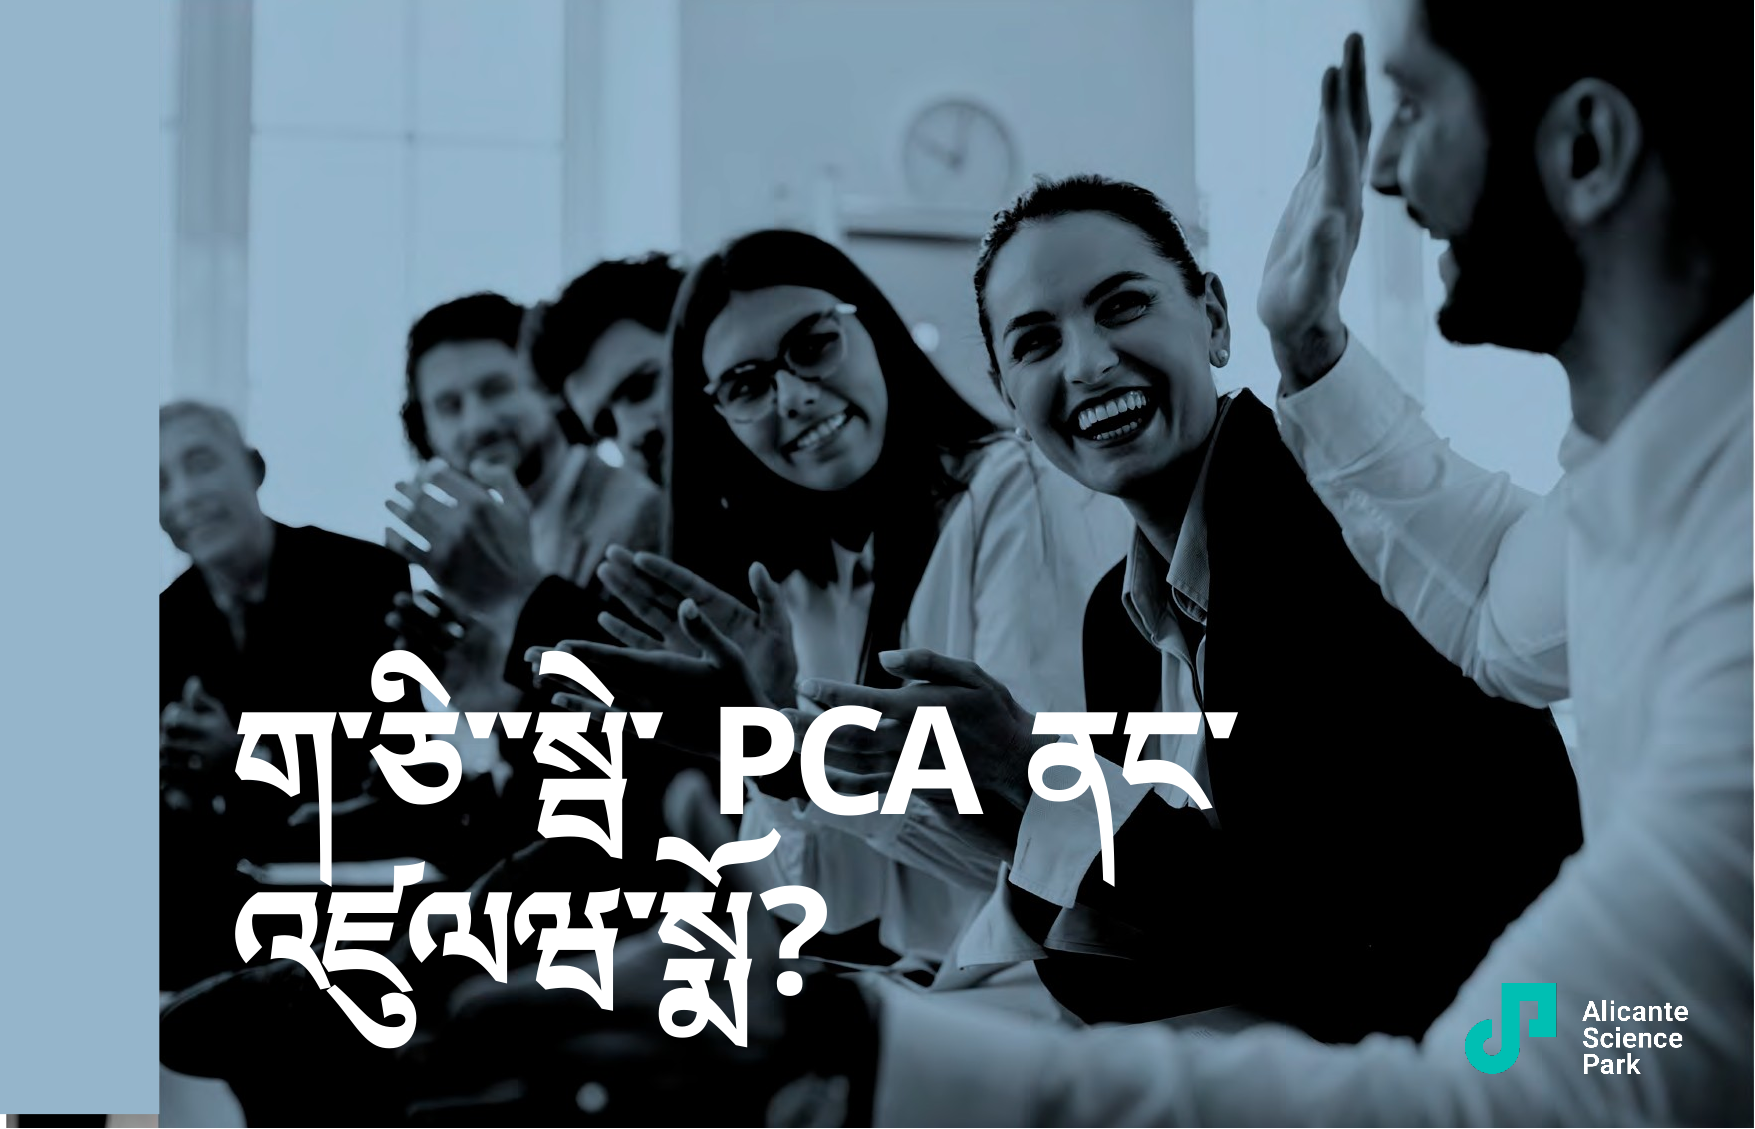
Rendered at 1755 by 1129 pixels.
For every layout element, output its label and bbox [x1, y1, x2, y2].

text_box [0, 0, 1755, 1128]
picture [1446, 963, 1706, 1093]
